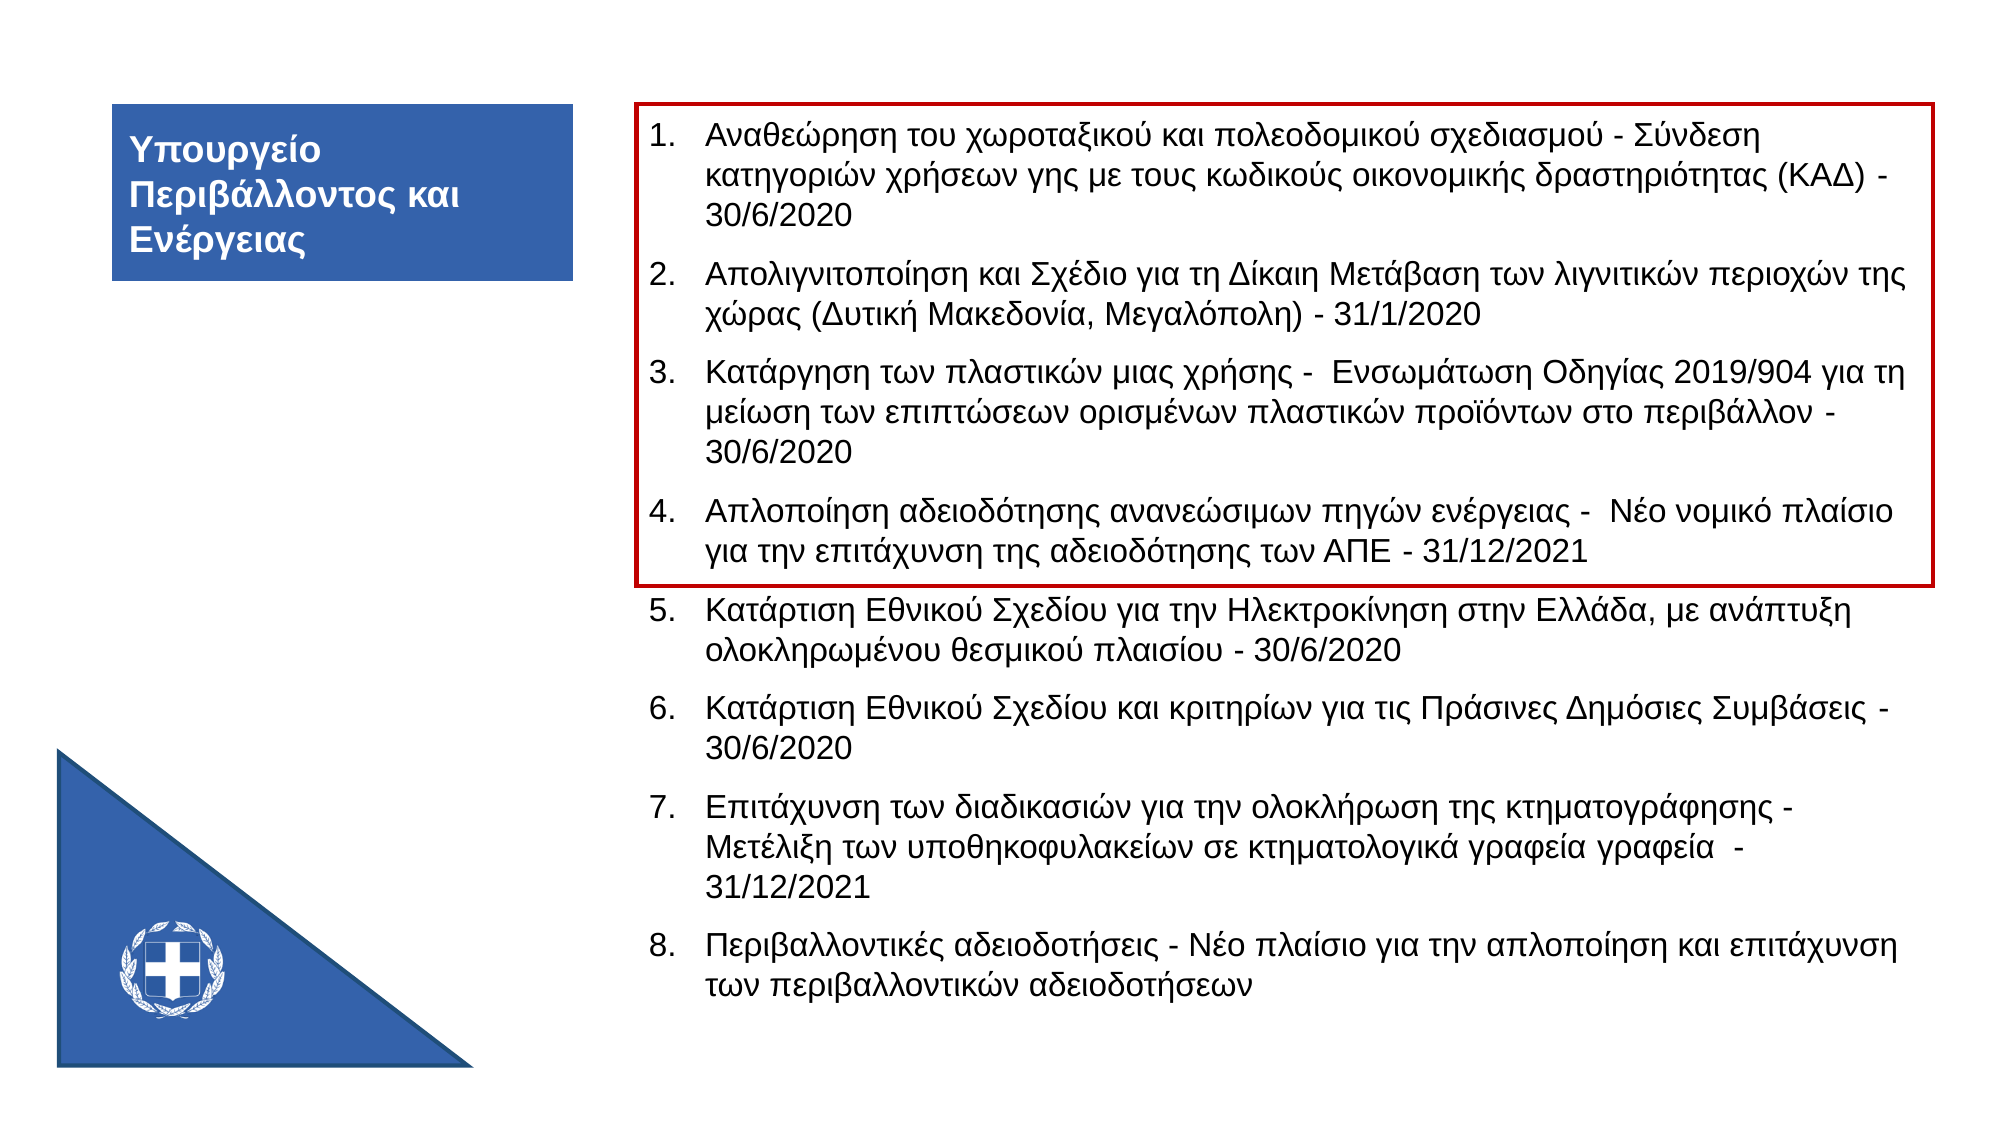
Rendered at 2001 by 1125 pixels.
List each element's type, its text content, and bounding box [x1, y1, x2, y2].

text_box Υπουργείο Περιβάλλοντος και Ενέργειας [112, 104, 573, 281]
text_box [634, 102, 1935, 588]
text_box Αναθεώρηση του χωροταξικού και πολεοδομικού σχεδιασμού - Σύνδεση κατηγοριών χρήσεων γης με τους κωδικούς οικονομικής δραστηριότητας (ΚΑΔ) - 30/6/2020 Απολιγνιτοποίηση και Σχέδιο για τη Δίκαιη Μετάβαση των λιγνιτικών περιοχών της χώρας (Δυτική Μακεδονία, Μεγαλόπολη) - 31/1/2020 Κατάργηση των πλαστικών μιας χρήσης - Ενσωμάτωση Οδηγίας 2019/904 για τη μείωση των επιπτώσεων ορισμένων πλαστικών προϊόντων στο περιβάλλον - 30/6/2020 Απλοποίηση αδειοδότησης ανανεώσιμων πηγών ενέργειας - Νέο νομικό πλαίσιο για την επιτάχυνση της αδειοδότησης των ΑΠΕ - 31/12/2021 Κατάρτιση Εθνικού Σχεδίου για την Ηλεκτροκίνηση στην Ελλάδα, με ανάπτυξη ολοκληρωμένου θεσμικού πλαισίου - 30/6/2020 Κατάρτιση Εθνικού Σχεδίου και κριτηρίων για τις Πράσινες Δημόσιες Συμβάσεις - 30/6/2020 Επιτάχυνση των διαδικασιών για την ολοκλήρωση της κτηματογράφησης - Μετέλιξη των υποθηκοφυλακείων σε κτηματολογικά γραφεία γραφεία - 31/12/2021 Περιβαλλοντικές αδειοδοτήσεις - Νέο πλαίσιο για την απλοποίηση και επιτάχυνση των περιβαλλοντικών αδειοδοτήσεων [633, 106, 1933, 902]
picture [119, 920, 225, 1019]
